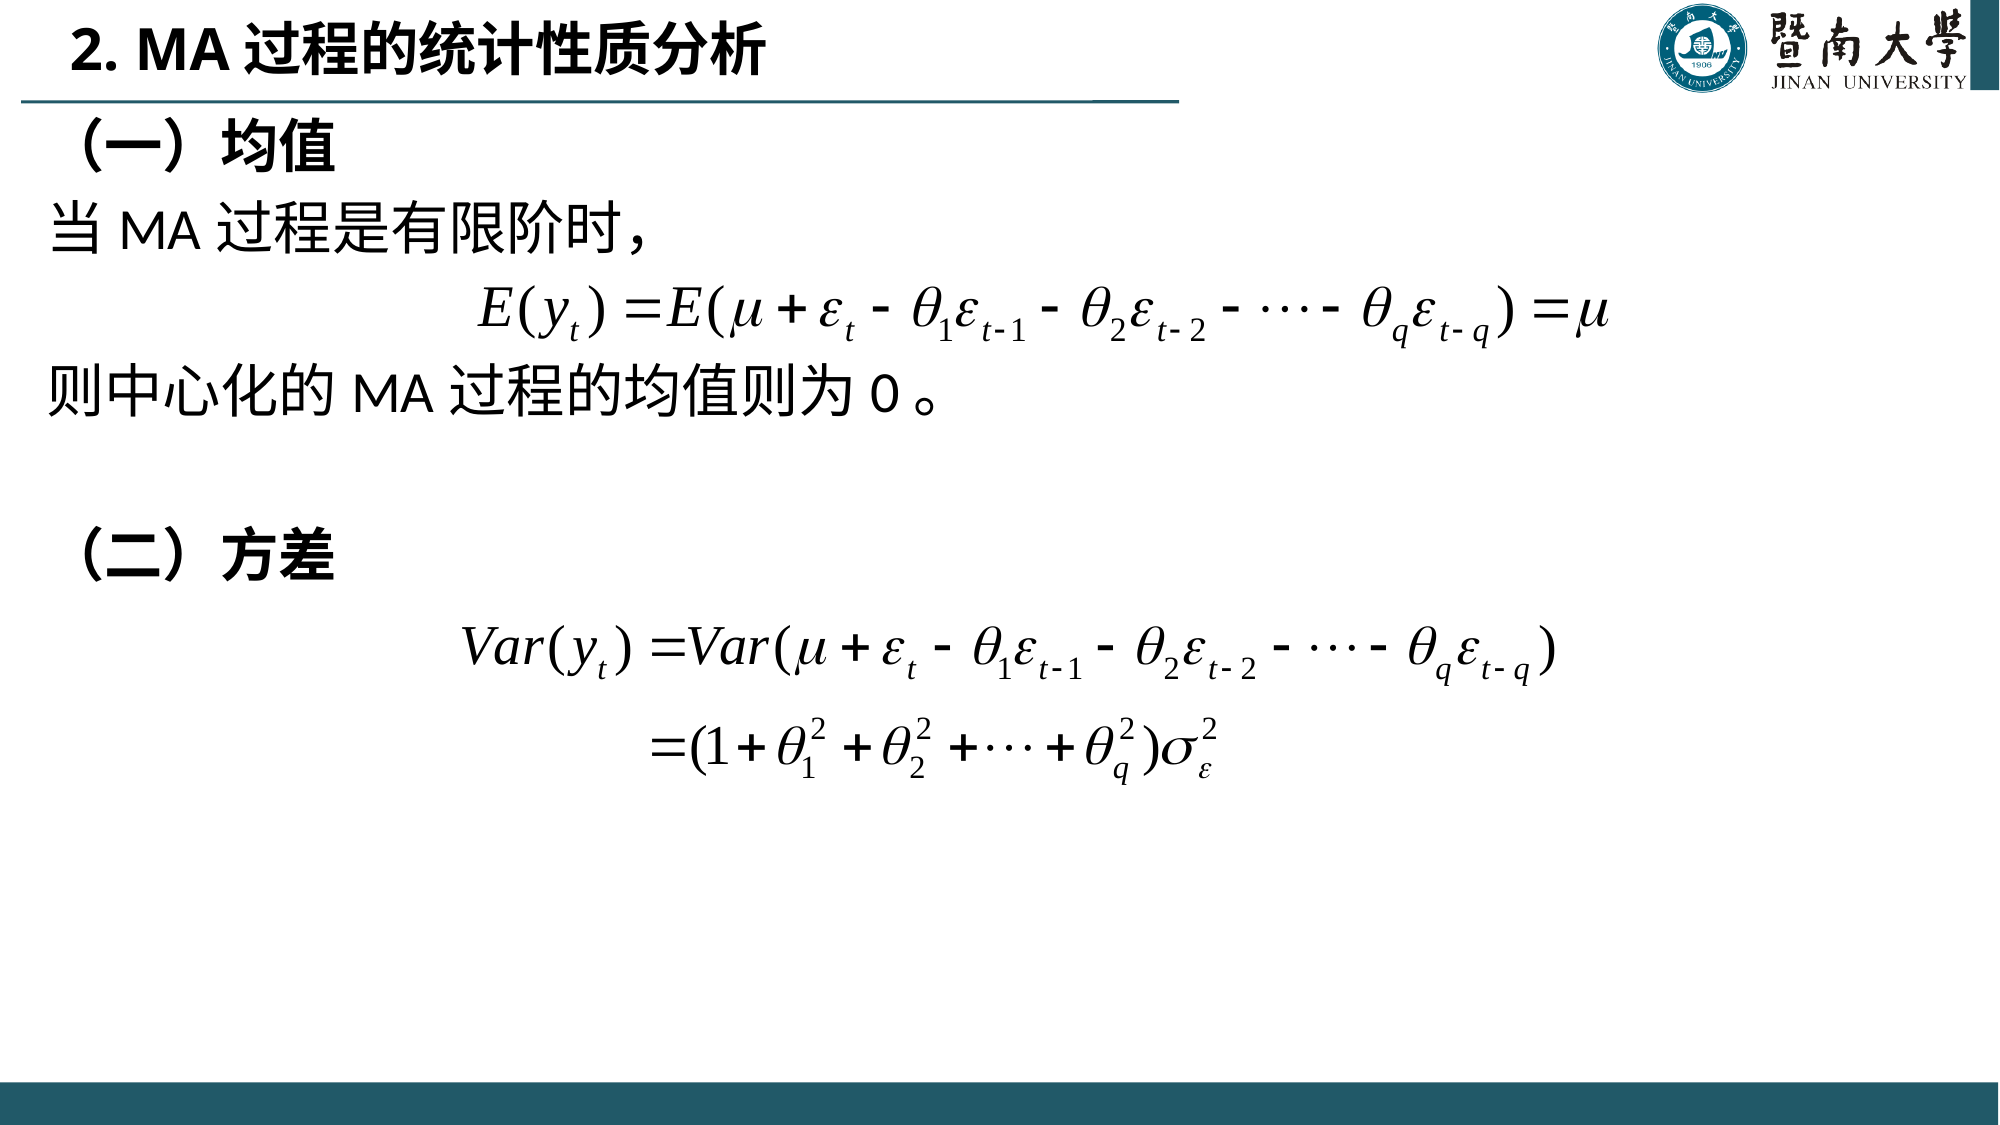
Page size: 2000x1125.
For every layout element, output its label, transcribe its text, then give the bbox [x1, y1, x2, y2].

picture [1657, 3, 1967, 93]
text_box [467, 266, 1621, 362]
list （一）均值 当MA过程是有限阶时， 则中心化的MA过程的均值则为0。 （二）方差 [31, 101, 1969, 1003]
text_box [455, 609, 1570, 799]
title 2. MA过程的统计性质分析 [54, 7, 813, 88]
